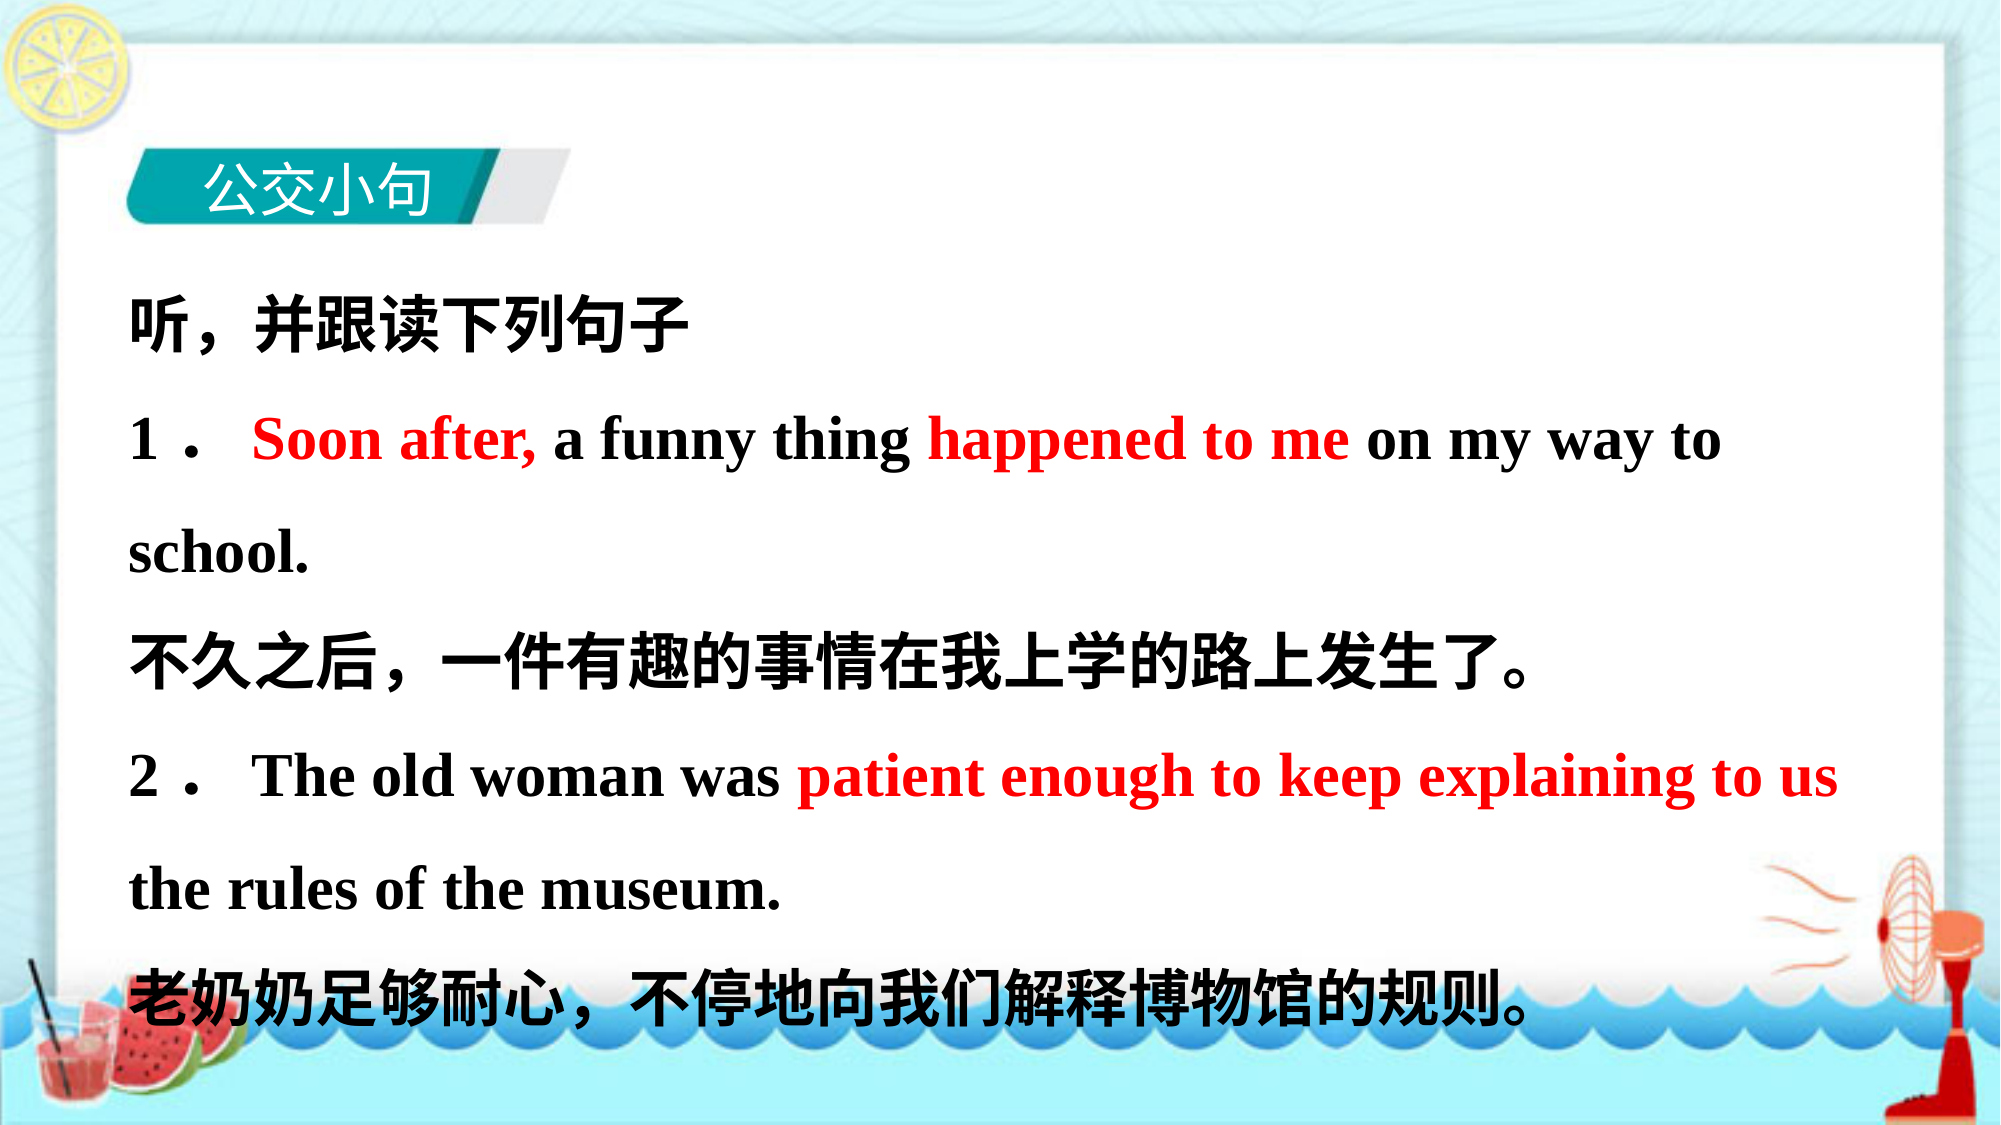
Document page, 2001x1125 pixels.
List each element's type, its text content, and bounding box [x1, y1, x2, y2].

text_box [108, 130, 615, 243]
text_box 听，并跟读下列句子 1．Soon after, a funny thing happened to me on my way to school. 不久之后，一件有趣的事情在我上学的路上发生了。 2．The old woman was patient enough to keep explaining to us the rules of the museum. 老奶奶足够耐心，不停地向我们解释博物馆的规则。 [113, 239, 1910, 1042]
picture [0, 0, 2001, 1125]
